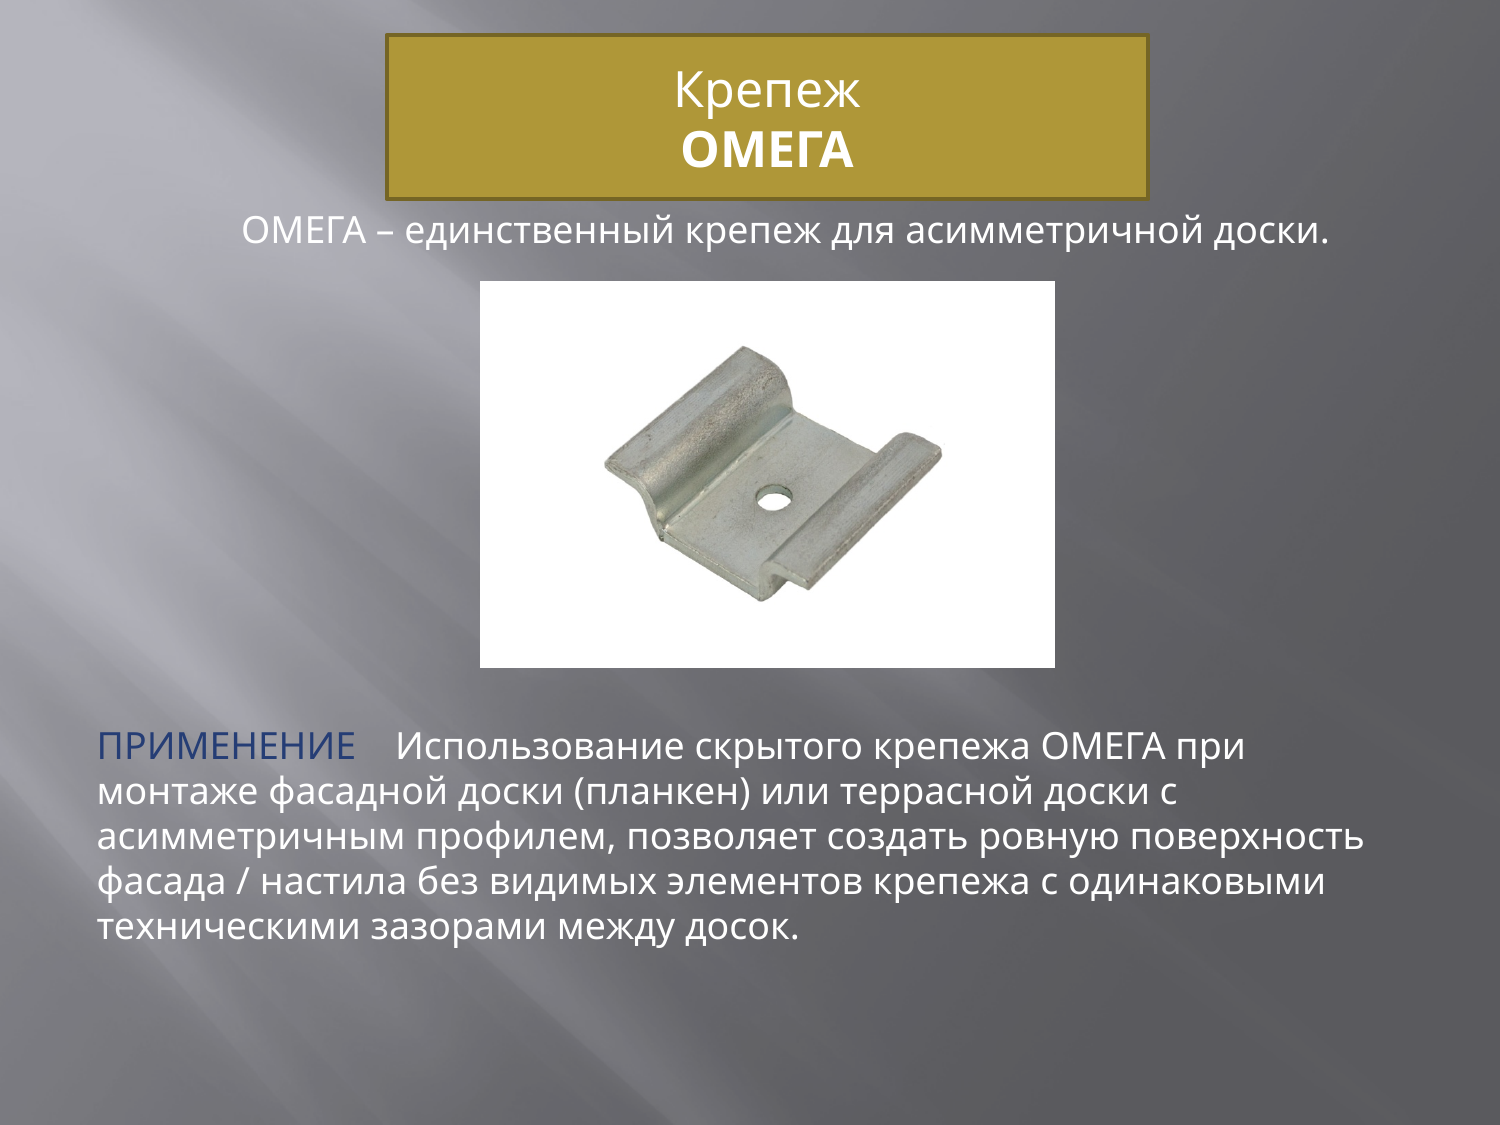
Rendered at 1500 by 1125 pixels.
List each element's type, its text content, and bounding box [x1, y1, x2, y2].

text_box ПРИМЕНЕНИЕ Использование скрытого крепежа ОМЕГА при монтаже фасадной доски (планкен) или террасной доски с асимметричным профилем, позволяет создать ровную поверхность фасада / настила без видимых элементов крепежа с одинаковыми техническими зазорами между досок. [81, 714, 1407, 955]
picture [480, 280, 1055, 669]
text_box Крепеж ОМЕГА [385, 33, 1150, 199]
text_box ОМЕГА – единственный крепеж для асимметричной доски. [226, 199, 1346, 259]
